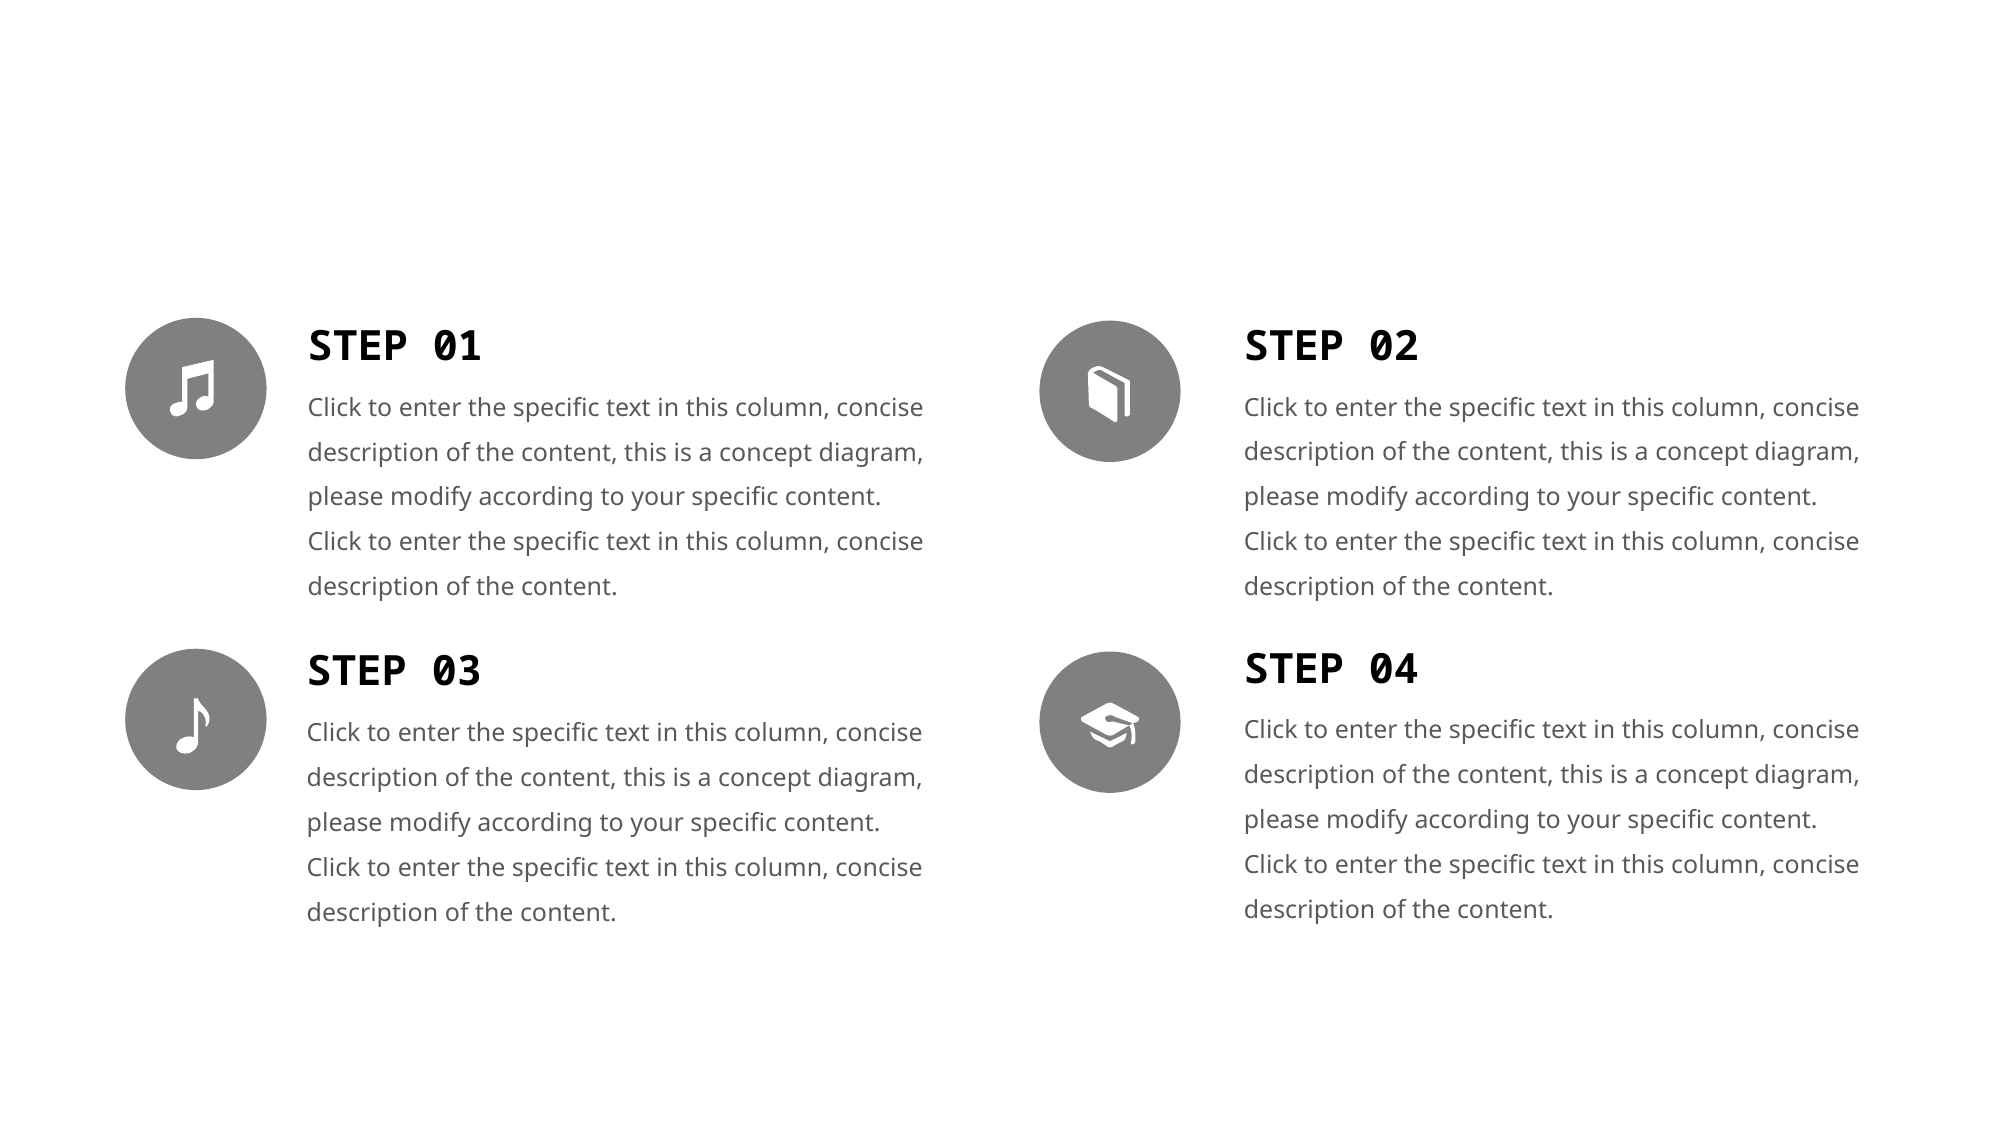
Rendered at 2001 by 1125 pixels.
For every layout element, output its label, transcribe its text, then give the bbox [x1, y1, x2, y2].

text_box [125, 317, 267, 460]
text_box STEP 04 [1228, 634, 1689, 691]
text_box STEP 03 [291, 636, 752, 694]
text_box STEP 01 [292, 311, 753, 368]
text_box Click to enter the specific text in this column, concise description of the content, this is a concept diagram, please modify according to your specific content. Click to enter the specific text in this column, concise description of the content. [1228, 368, 1894, 608]
text_box [1090, 731, 1127, 748]
text_box [176, 698, 210, 754]
text_box [169, 359, 214, 417]
text_box [125, 648, 267, 791]
text_box Click to enter the specific text in this column, concise description of the content, this is a concept diagram, please modify according to your specific content. Click to enter the specific text in this column, concise description of the content. [1228, 691, 1894, 931]
text_box [1080, 702, 1140, 745]
text_box STEP 02 [1228, 311, 1689, 368]
text_box [1087, 365, 1130, 422]
text_box [1039, 320, 1181, 462]
text_box Click to enter the specific text in this column, concise description of the content, this is a concept diagram, please modify according to your specific content. Click to enter the specific text in this column, concise description of the content. [292, 368, 958, 608]
text_box Click to enter the specific text in this column, concise description of the content, this is a concept diagram, please modify according to your specific content. Click to enter the specific text in this column, concise description of the content. [291, 694, 957, 934]
text_box [1039, 651, 1181, 793]
